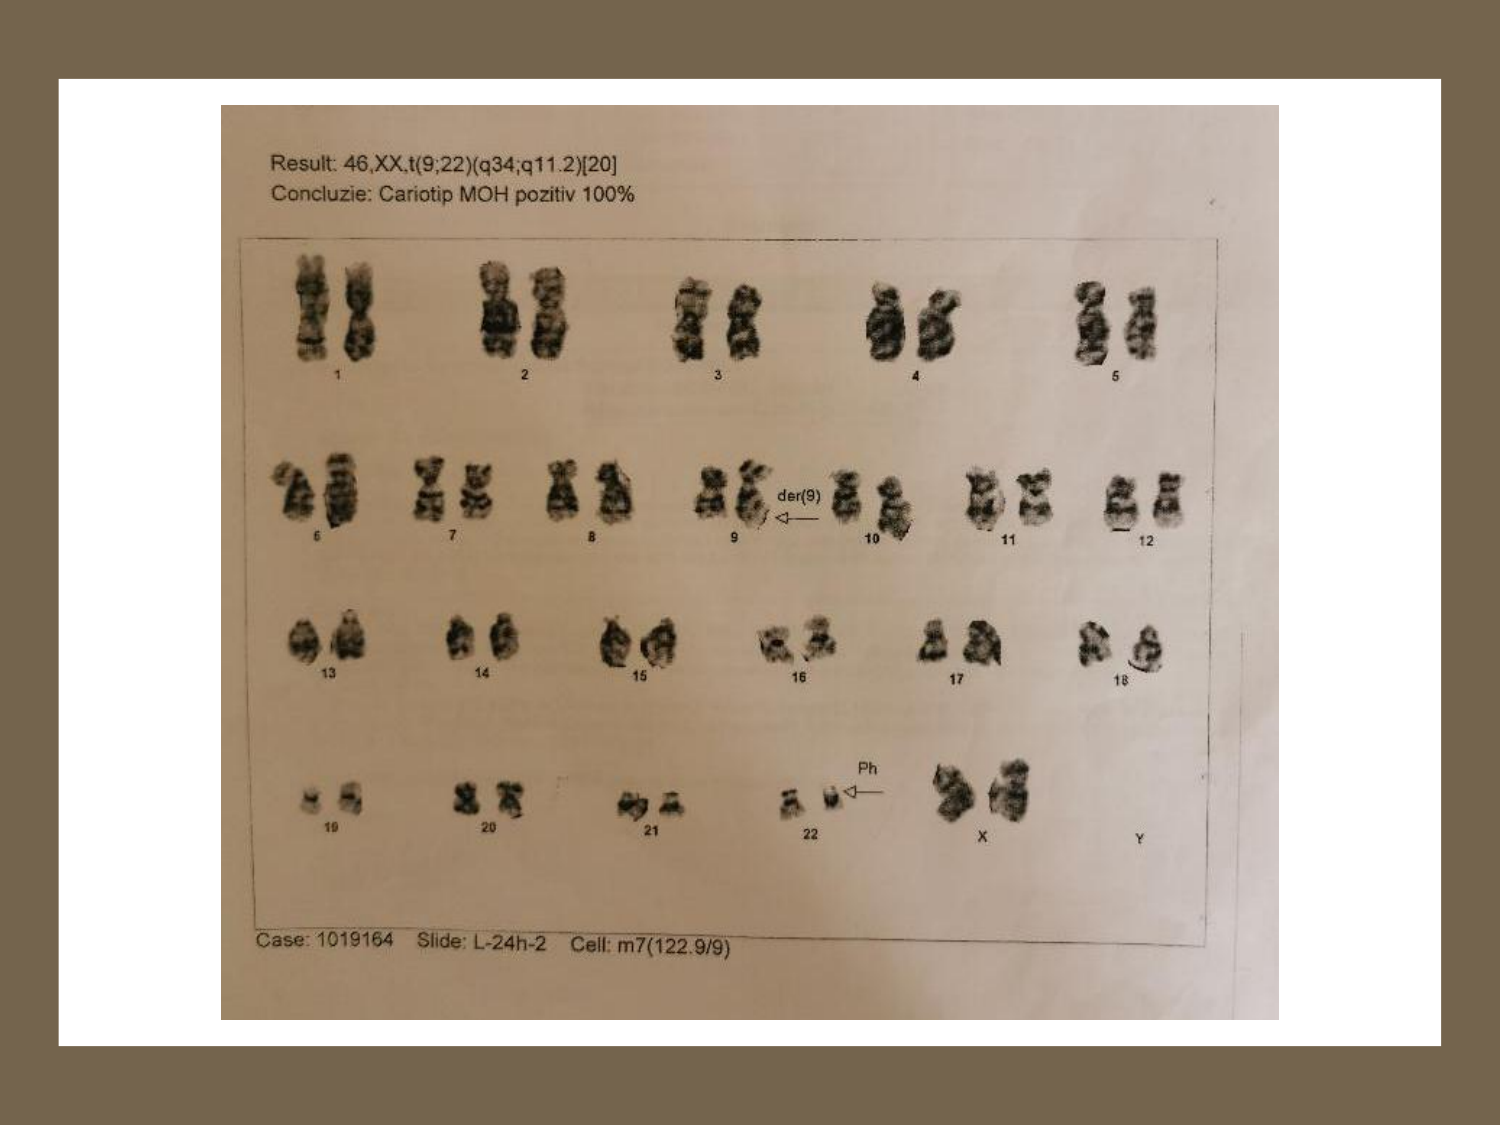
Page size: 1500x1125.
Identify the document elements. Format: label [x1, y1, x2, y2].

list [221, 105, 1279, 1020]
text_box [0, 0, 1500, 1125]
text_box [57, 77, 1443, 1048]
